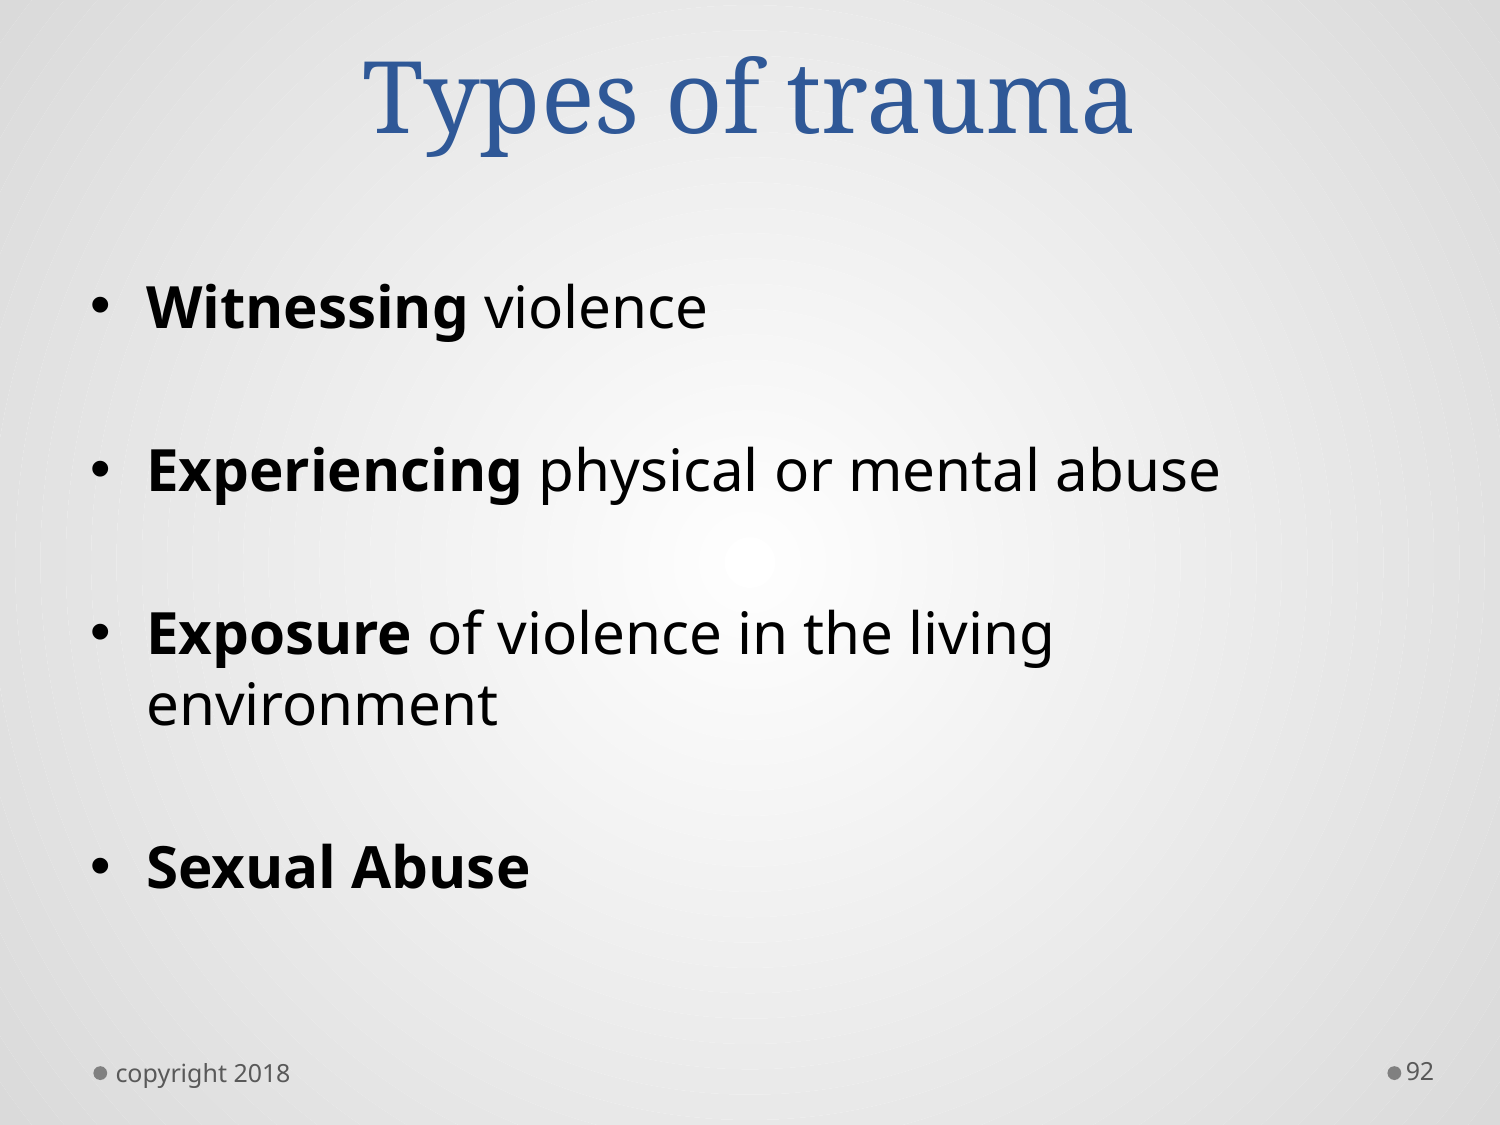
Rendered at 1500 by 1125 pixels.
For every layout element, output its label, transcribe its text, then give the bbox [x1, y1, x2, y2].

footer copyright 2018 [108, 1042, 1371, 1103]
list Witnessing violence Experiencing physical or mental abuse Exposure of violence in the living environment Sexual Abuse [75, 262, 1425, 1005]
slide_number 92 [1401, 1042, 1494, 1103]
title Types of trauma [75, 0, 1425, 161]
